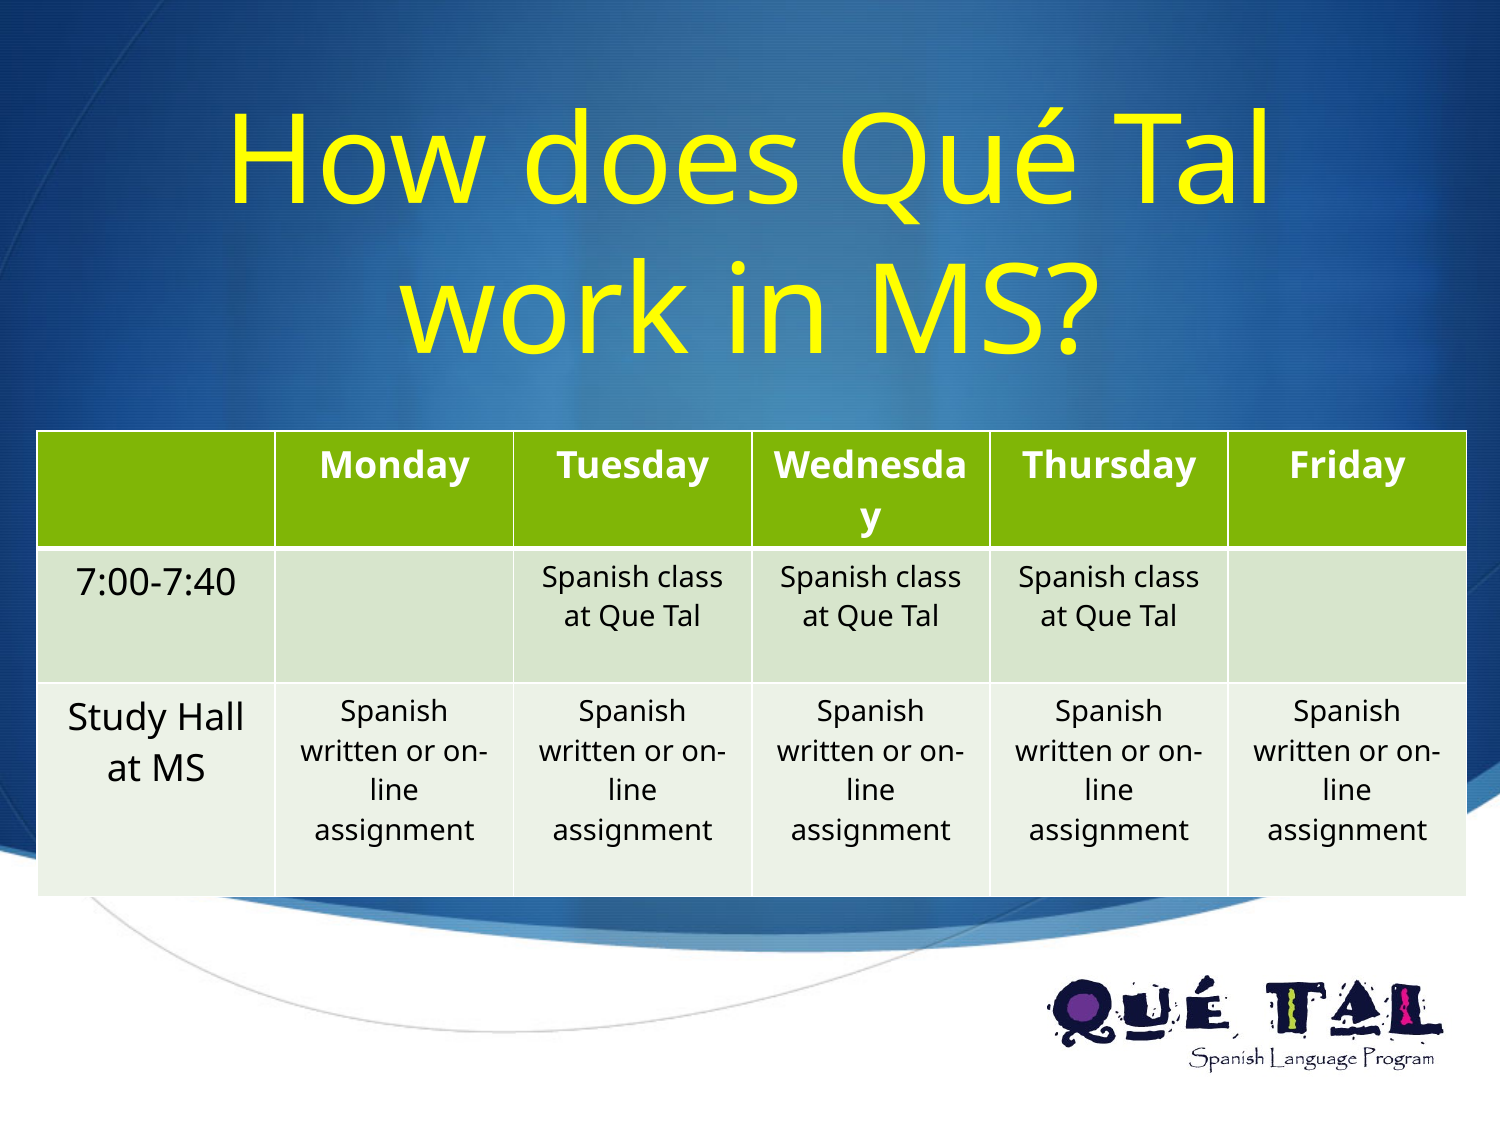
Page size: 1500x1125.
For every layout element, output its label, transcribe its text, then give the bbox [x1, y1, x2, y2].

picture [0, 0, 1500, 1125]
table_cell Spanish class at Que Tal [991, 551, 1227, 682]
table_header [38, 432, 274, 546]
table_header Friday [1229, 432, 1466, 546]
table_header Tuesday [514, 432, 751, 546]
table_cell Spanish written or on-line assignment [753, 684, 989, 896]
table_cell Spanish written or on-line assignment [991, 684, 1227, 896]
title How does Qué Tal work in MS? [75, 212, 1425, 430]
table_cell Spanish written or on-line assignment [276, 684, 513, 896]
table_header Wednesday [753, 432, 989, 546]
table_cell Spanish written or on-line assignment [1229, 684, 1466, 896]
table_header Thursday [991, 432, 1227, 546]
table_cell Spanish written or on-line assignment [514, 684, 751, 896]
table_cell Spanish class at Que Tal [753, 551, 989, 682]
table_cell Spanish class at Que Tal [514, 551, 751, 682]
table_header Monday [276, 432, 513, 546]
table_cell [1229, 551, 1466, 682]
table_cell Study Hall at MS [38, 684, 274, 896]
table_cell [276, 551, 513, 682]
table_cell 7:00-7:40 [38, 551, 274, 682]
